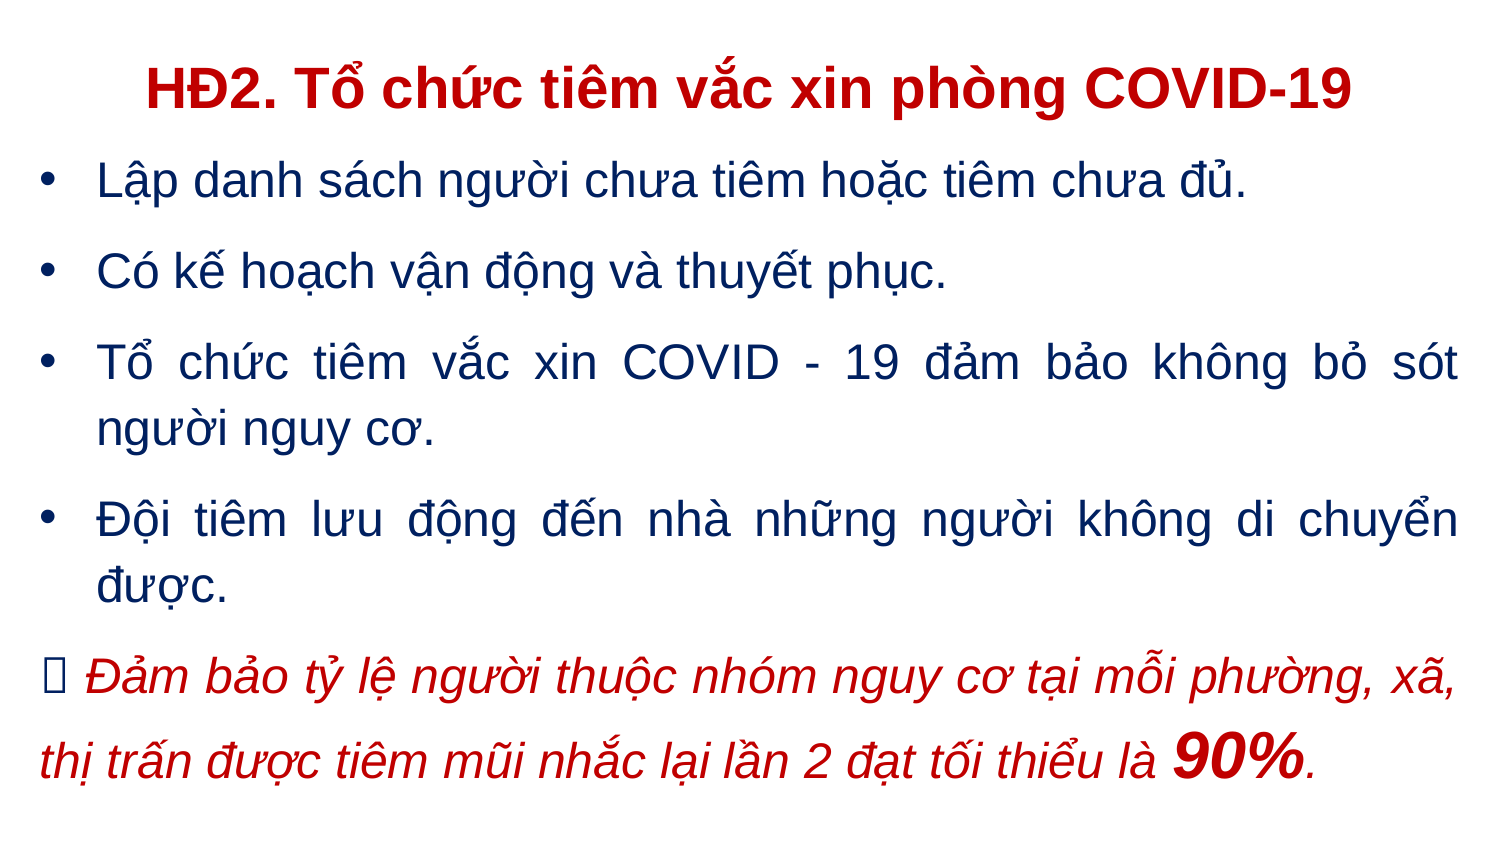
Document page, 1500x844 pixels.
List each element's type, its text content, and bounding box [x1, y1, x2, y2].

title HĐ2. Tổ chức tiêm vắc xin phòng COVID-19 [75, 34, 1425, 134]
list Lập danh sách người chưa tiêm hoặc tiêm chưa đủ. Có kế hoạch vận động và thuyết phục. Tổ chức tiêm vắc xin COVID - 19 đảm bảo không bỏ sót người nguy cơ. Đội tiêm lưu động đến nhà những người không di chuyển được.  Đảm bảo tỷ lệ người thuộc nhóm nguy cơ tại mỗi phường, xã, thị trấn được tiêm mũi nhắc lại lần 2 đạt tối thiểu là 90%. [24, 134, 1475, 822]
